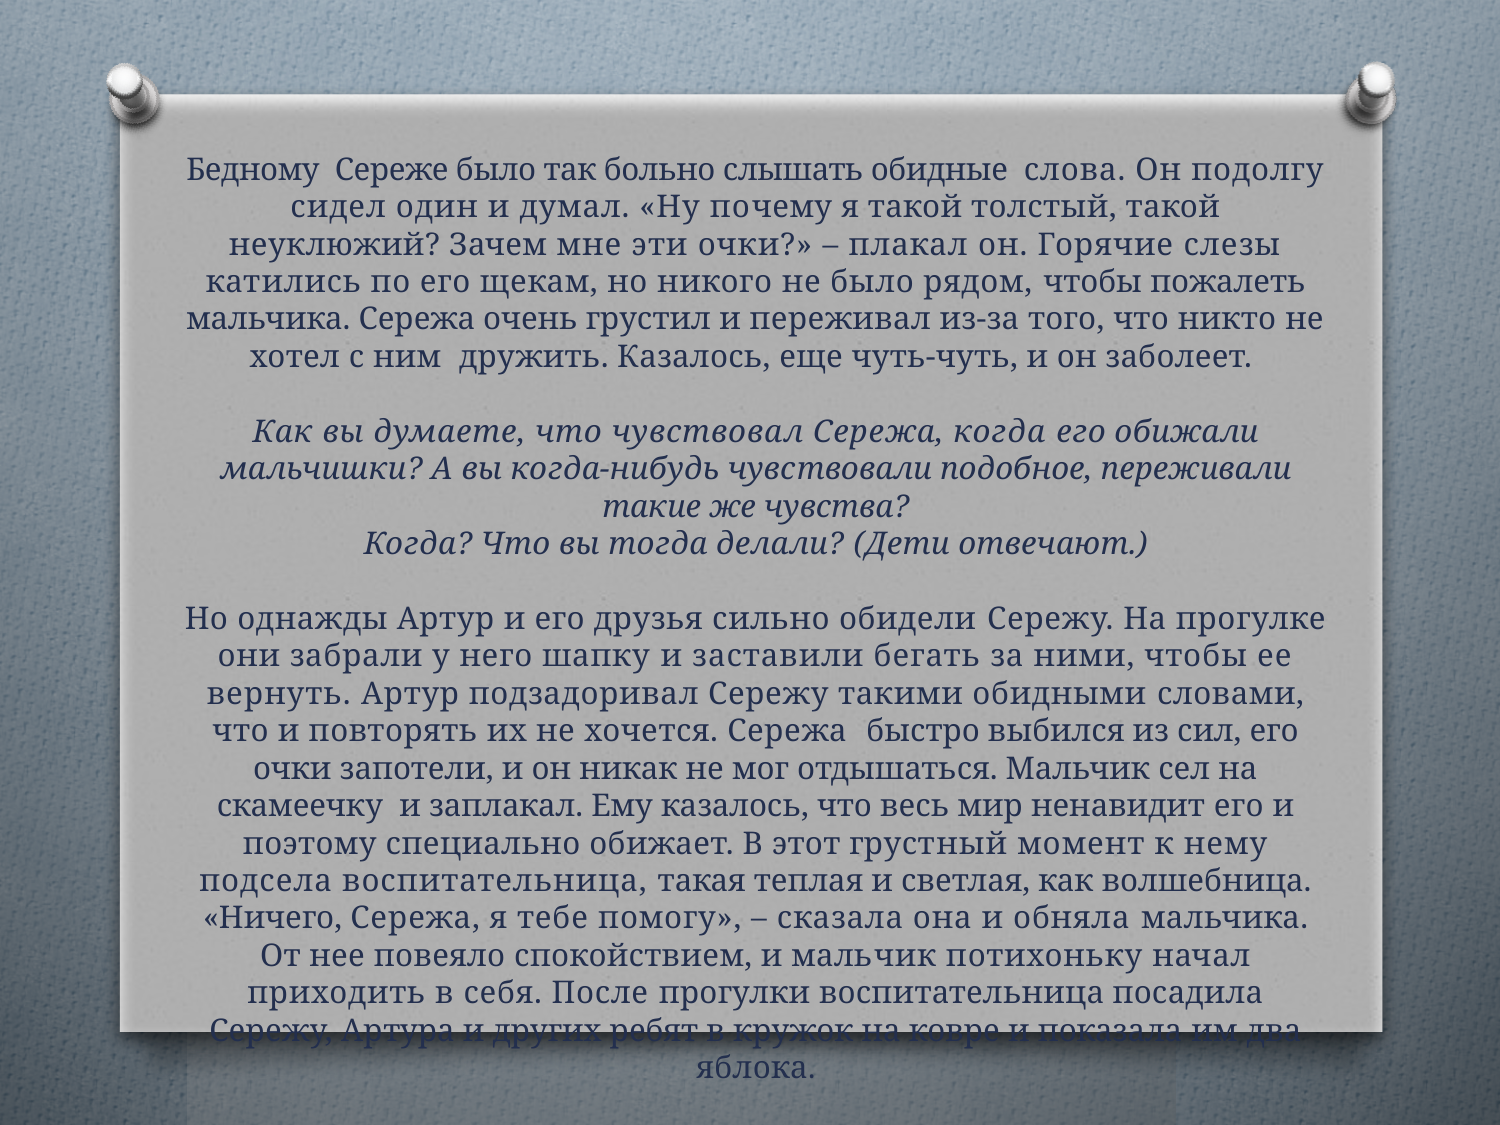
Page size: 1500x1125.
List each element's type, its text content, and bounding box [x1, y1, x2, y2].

text_box Бедному Сереже было так больно слышать обидные слова. Он подолгу сидел один и думал. «Ну почему я такой толстый, такой неуклюжий? Зачем мне эти очки?» – плакал он. Горячие слезы катились по его щекам, но никого не было рядом, чтобы пожалеть мальчика. Сережа очень грустил и переживал из-за того, что никто не хотел с ним дружить. Казалось, еще чуть-чуть, и он заболеет. Как вы думаете, что чувствовал Сережа, когда его обижали мальчишки? А вы когда-нибудь чувствовали подобное, переживали такие же чувства? Когда? Что вы тогда делали? (Дети отвечают.) Но однажды Артур и его друзья сильно обидели Сережу. На прогулке они забрали у него шапку и заставили бегать за ними, чтобы ее вернуть. Артур подзадоривал Сережу такими обидными словами, что и повторять их не хочется. Сережа быстро выбился из сил, его очки запотели, и он никак не мог отдышаться. Мальчик сел на скамеечку и заплакал. Ему казалось, что весь мир ненавидит его и поэтому специально обижает. В этот грустный момент к нему подсела воспитательница, такая теплая и светлая, как волшебница. «Ничего, Сережа, я тебе помогу», – сказала она и обняла мальчика. От нее повеяло спокойствием, и мальчик потихоньку начал приходить в себя. После прогулки воспитательница посадила Сережу, Артура и других ребят в кружок на ковре и показала им два яблока. [182, 148, 1329, 1085]
picture [75, 29, 198, 153]
picture [1317, 35, 1439, 156]
